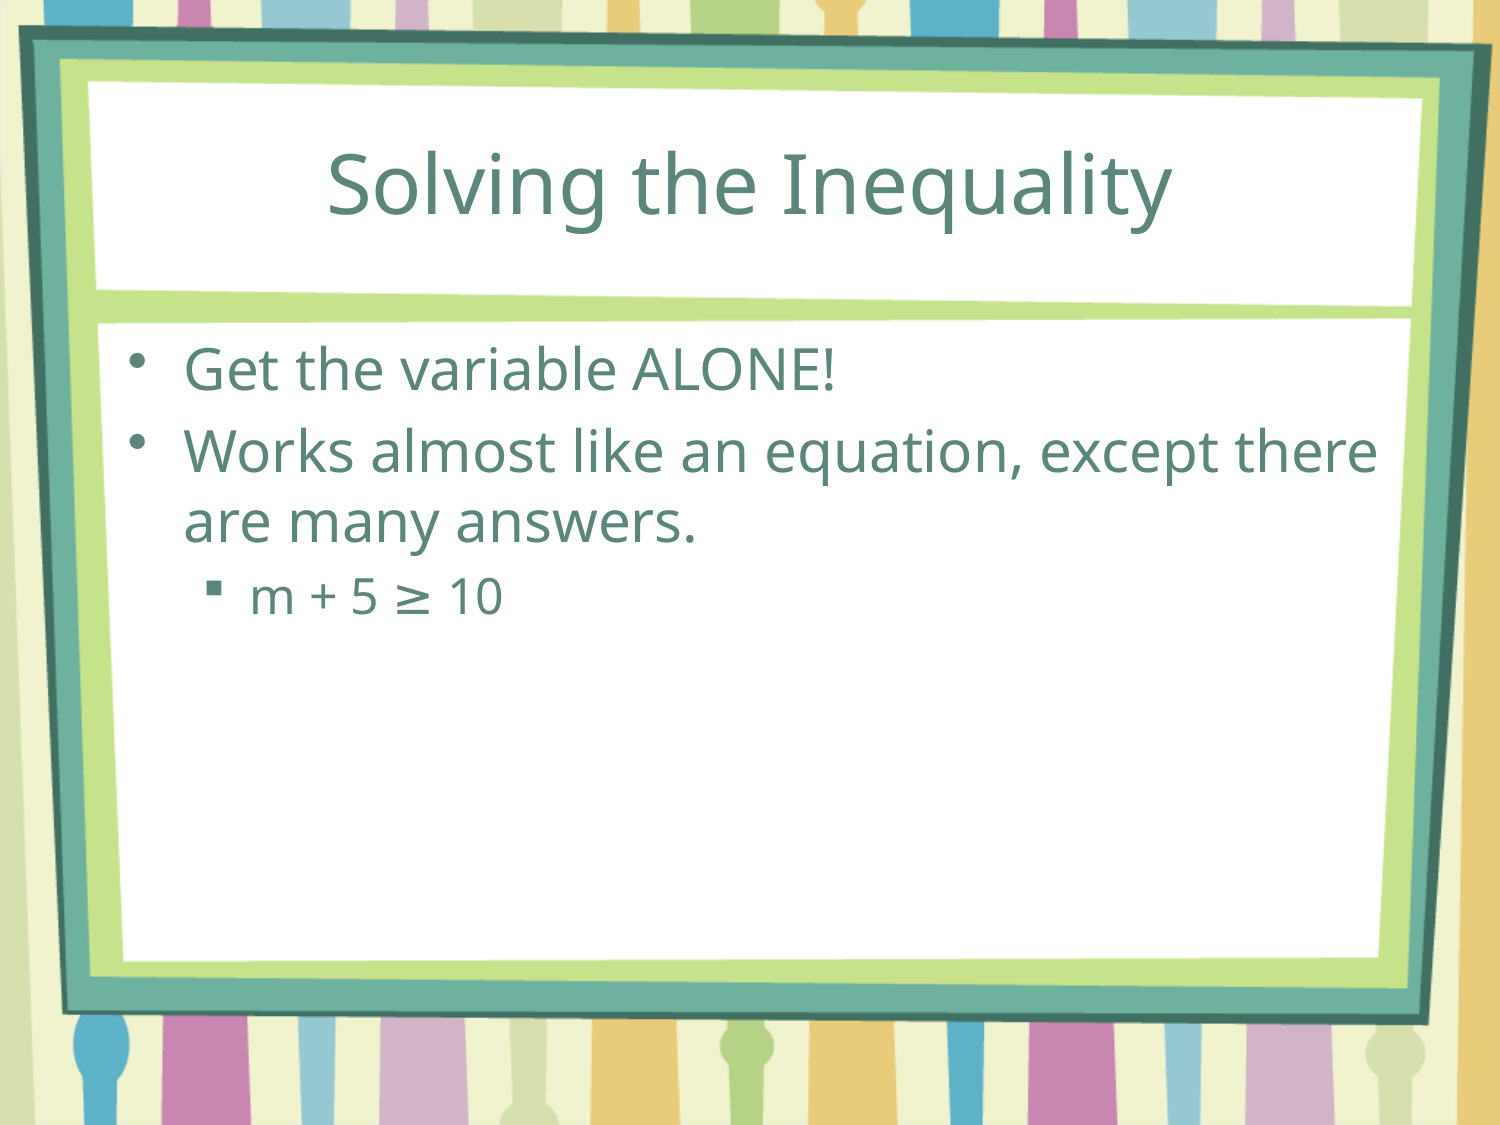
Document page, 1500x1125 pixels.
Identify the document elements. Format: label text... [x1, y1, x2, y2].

picture [0, 0, 1500, 1125]
list Get the variable ALONE! Works almost like an equation, except there are many answers. m + 5 ≥ 10 [112, 324, 1400, 1005]
title Solving the Inequality [75, 87, 1425, 275]
